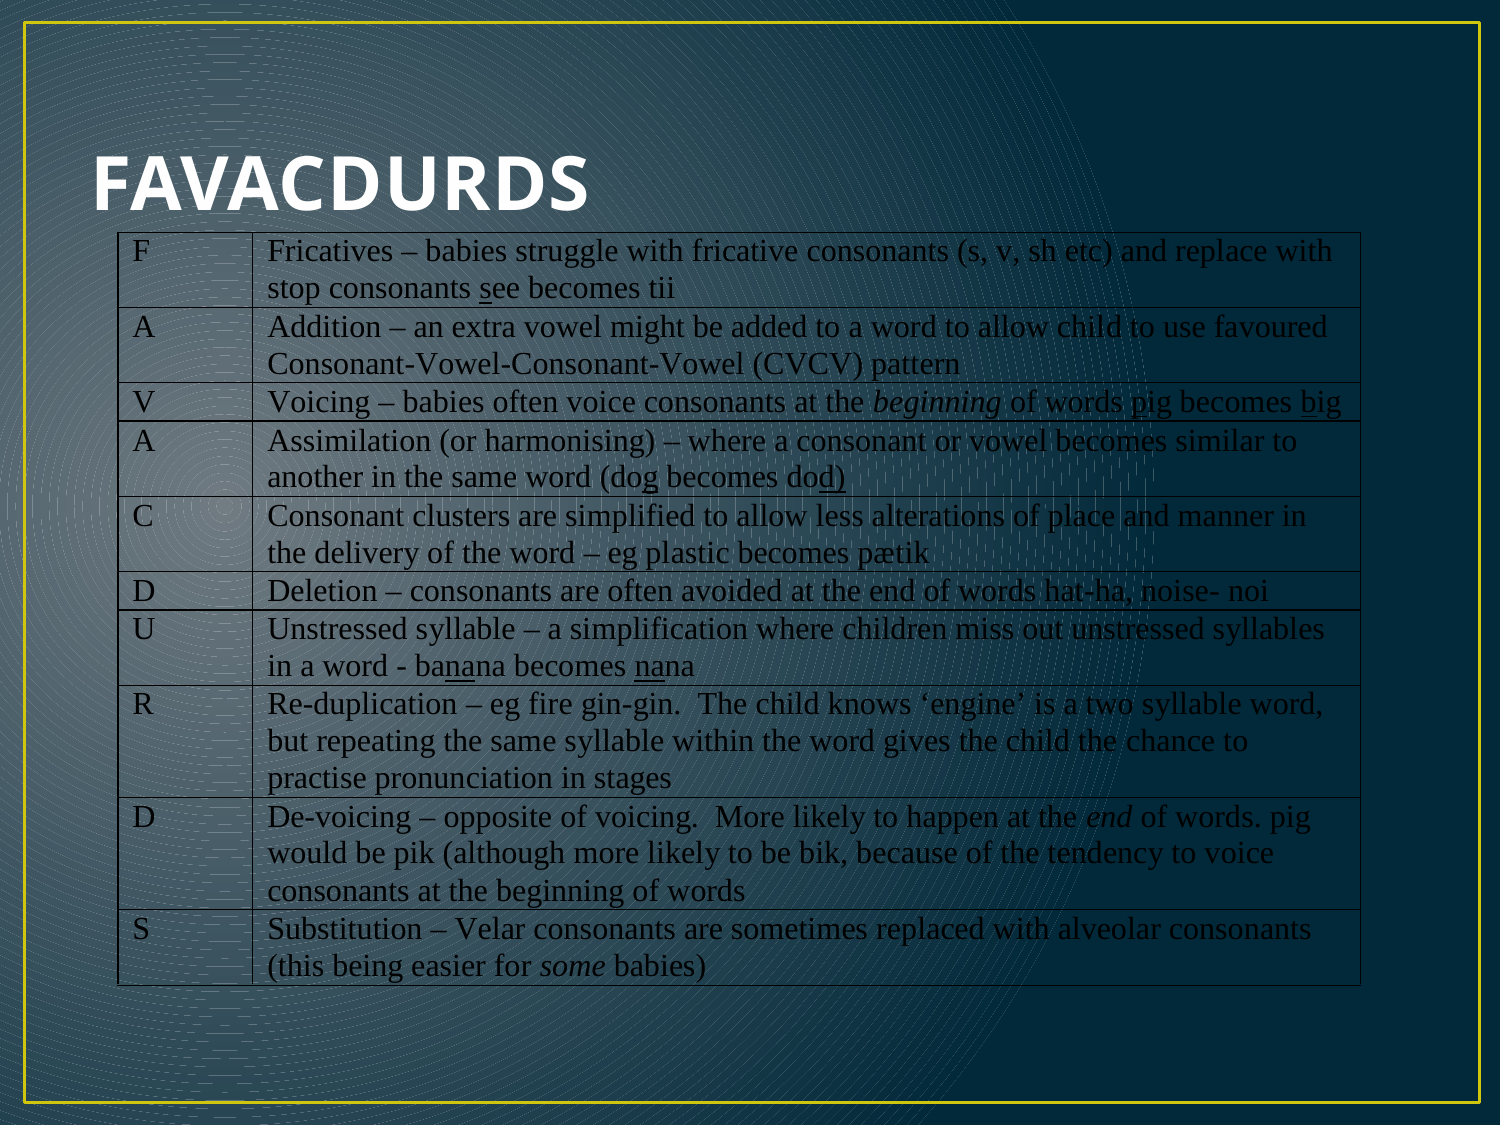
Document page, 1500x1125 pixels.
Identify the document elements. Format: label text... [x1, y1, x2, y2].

title FAVACDURDS [75, 45, 1425, 233]
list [117, 231, 1365, 1025]
picture [946, 1030, 960, 1039]
